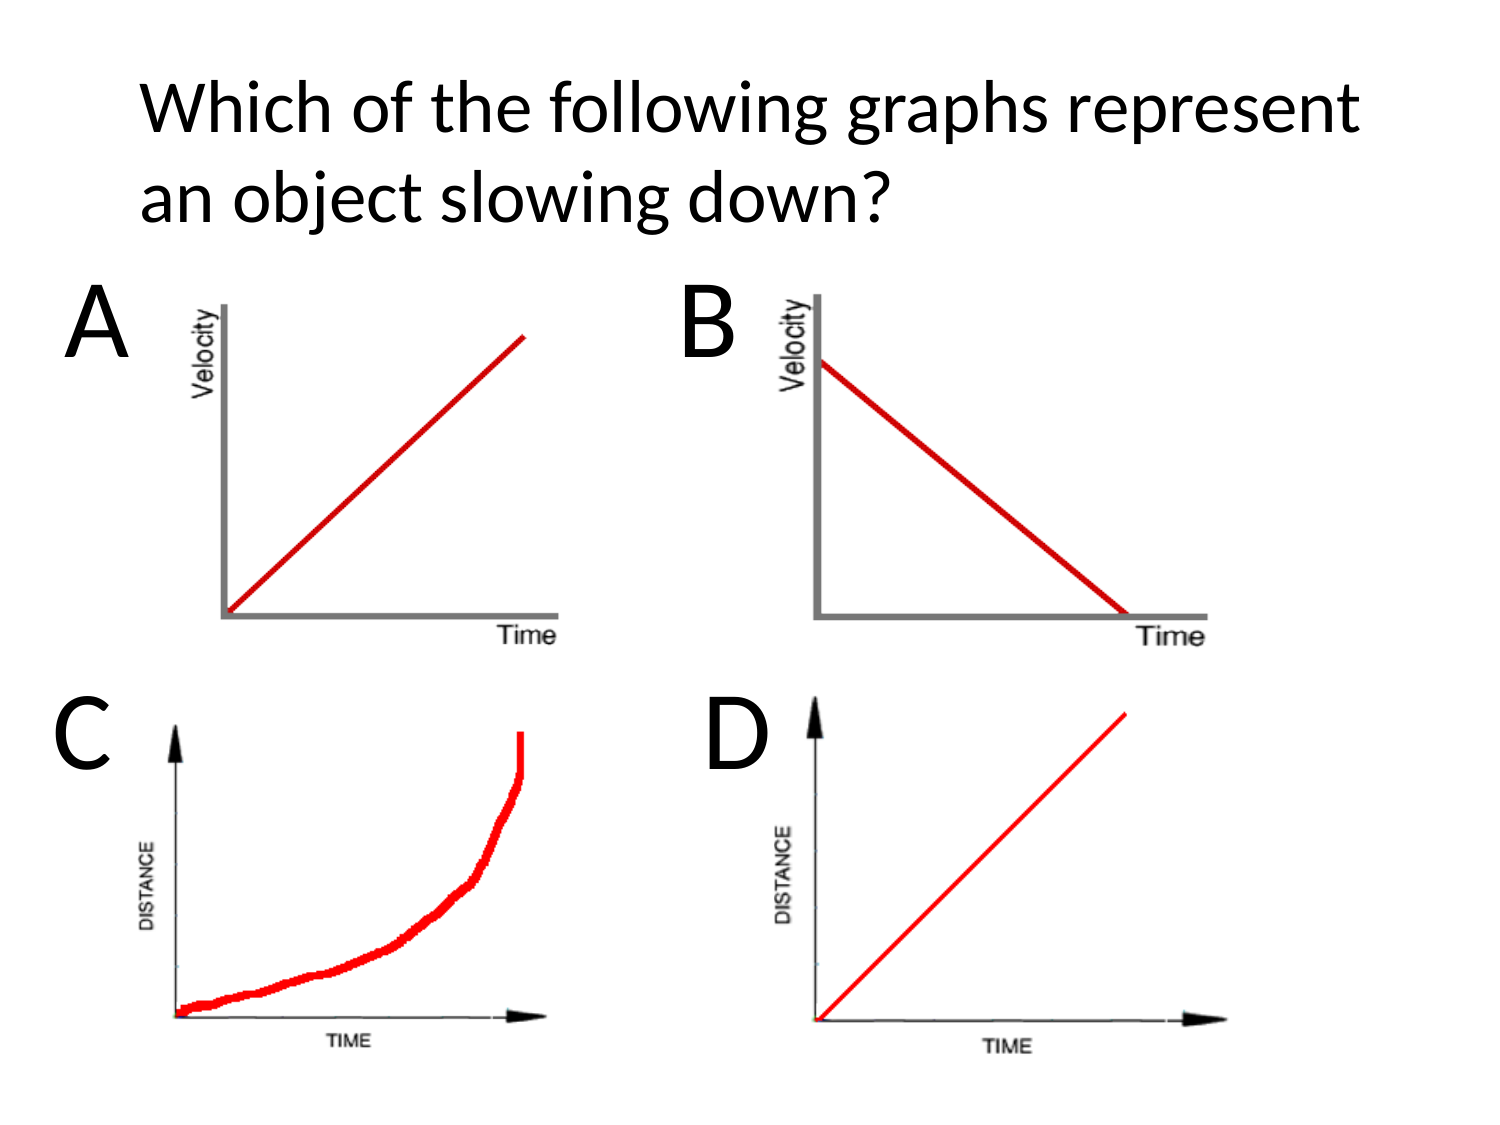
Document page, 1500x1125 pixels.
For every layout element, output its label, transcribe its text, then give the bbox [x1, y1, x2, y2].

picture [187, 299, 563, 651]
text_box B [662, 245, 813, 388]
picture [137, 712, 552, 1063]
text_box C [37, 649, 188, 800]
picture [774, 687, 1229, 1057]
text_box Which of the following graphs represent an object slowing down? [124, 49, 1413, 245]
text_box A [49, 237, 200, 388]
picture [774, 287, 1213, 651]
text_box D [687, 649, 838, 800]
